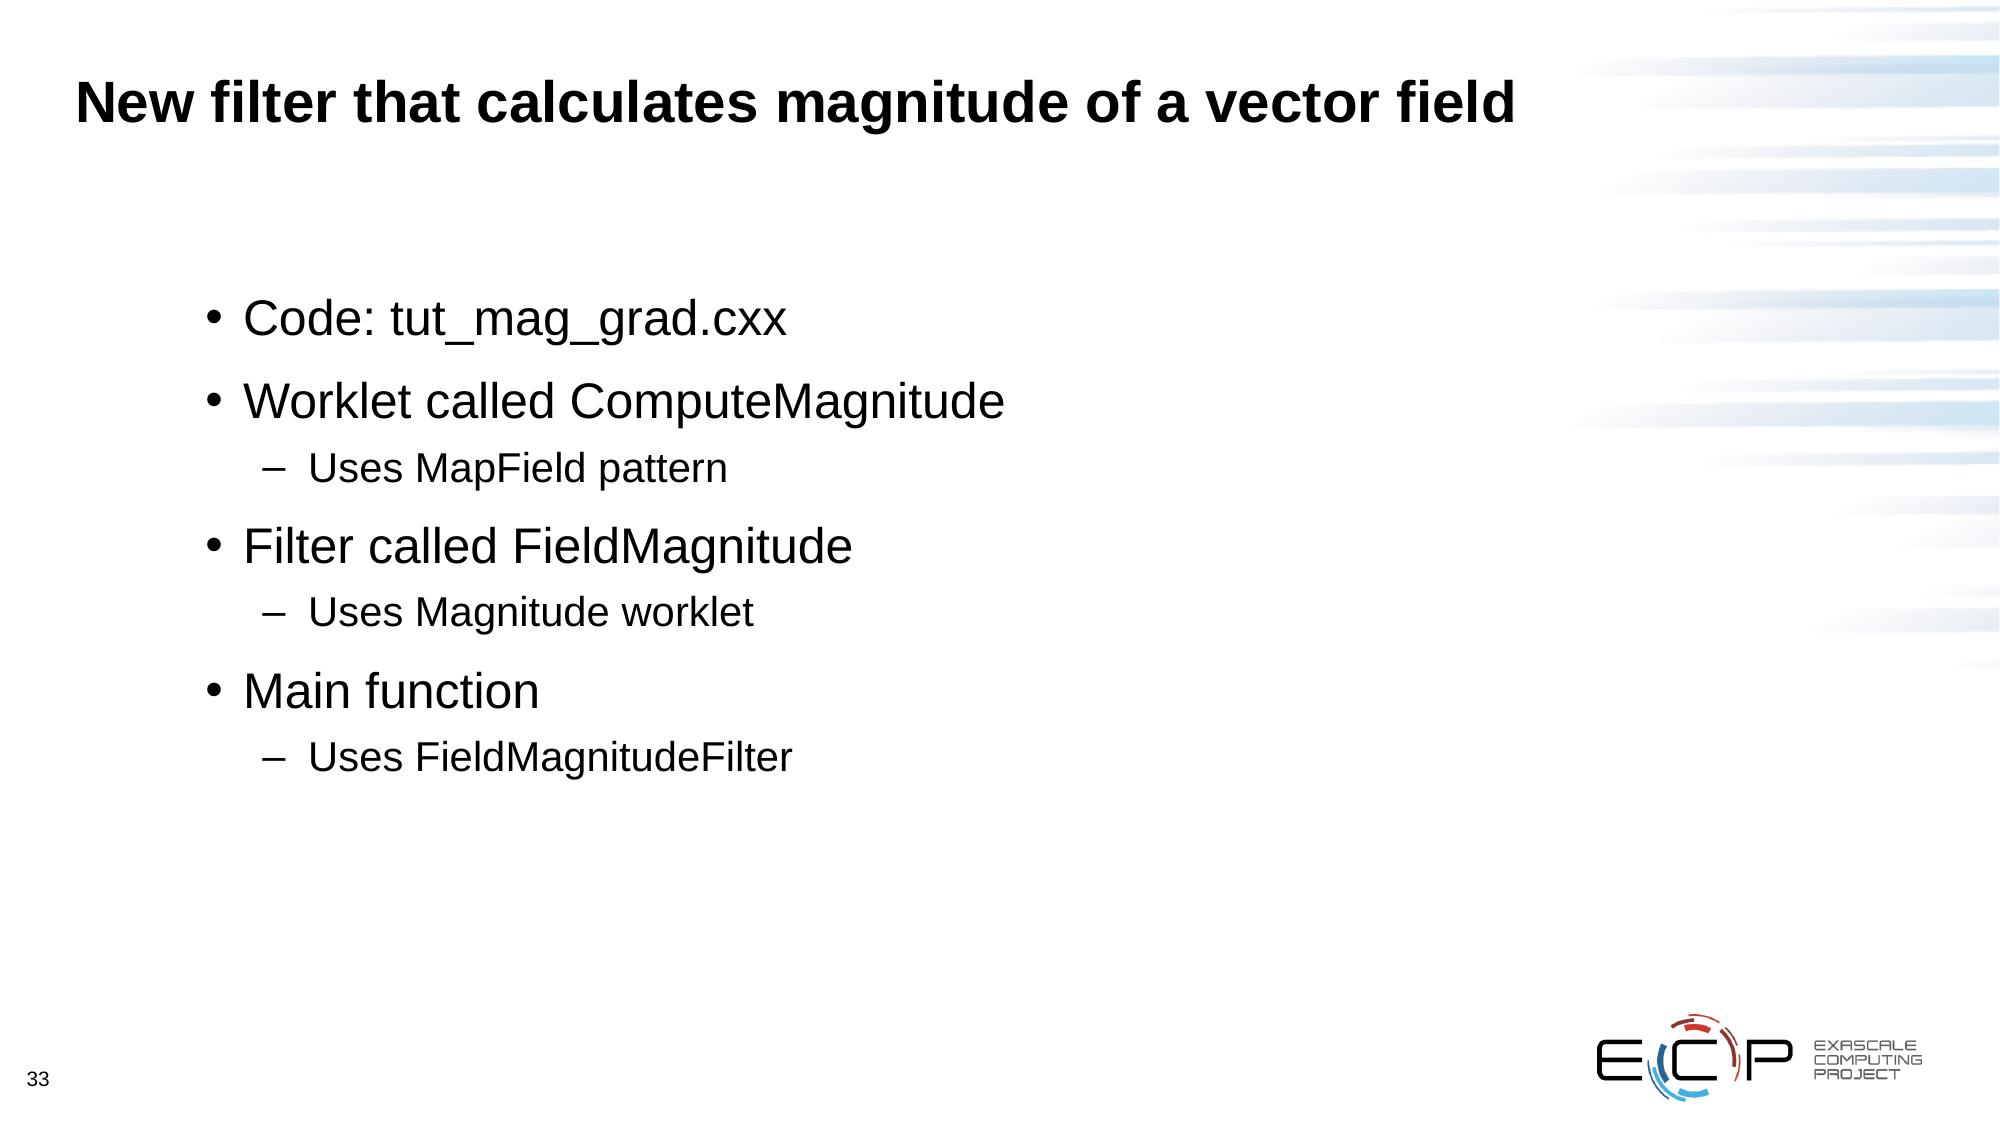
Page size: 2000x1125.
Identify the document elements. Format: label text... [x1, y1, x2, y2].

text_box Code: tut_mag_grad.cxx Worklet called ComputeMagnitude Uses MapField pattern Filter called FieldMagnitude Uses Magnitude worklet Main function Uses FieldMagnitudeFilter [190, 284, 1848, 949]
picture [1531, 0, 2000, 669]
title New filter that calculates magnitude of a vector field [59, 67, 1927, 218]
picture [1597, 1014, 1922, 1102]
